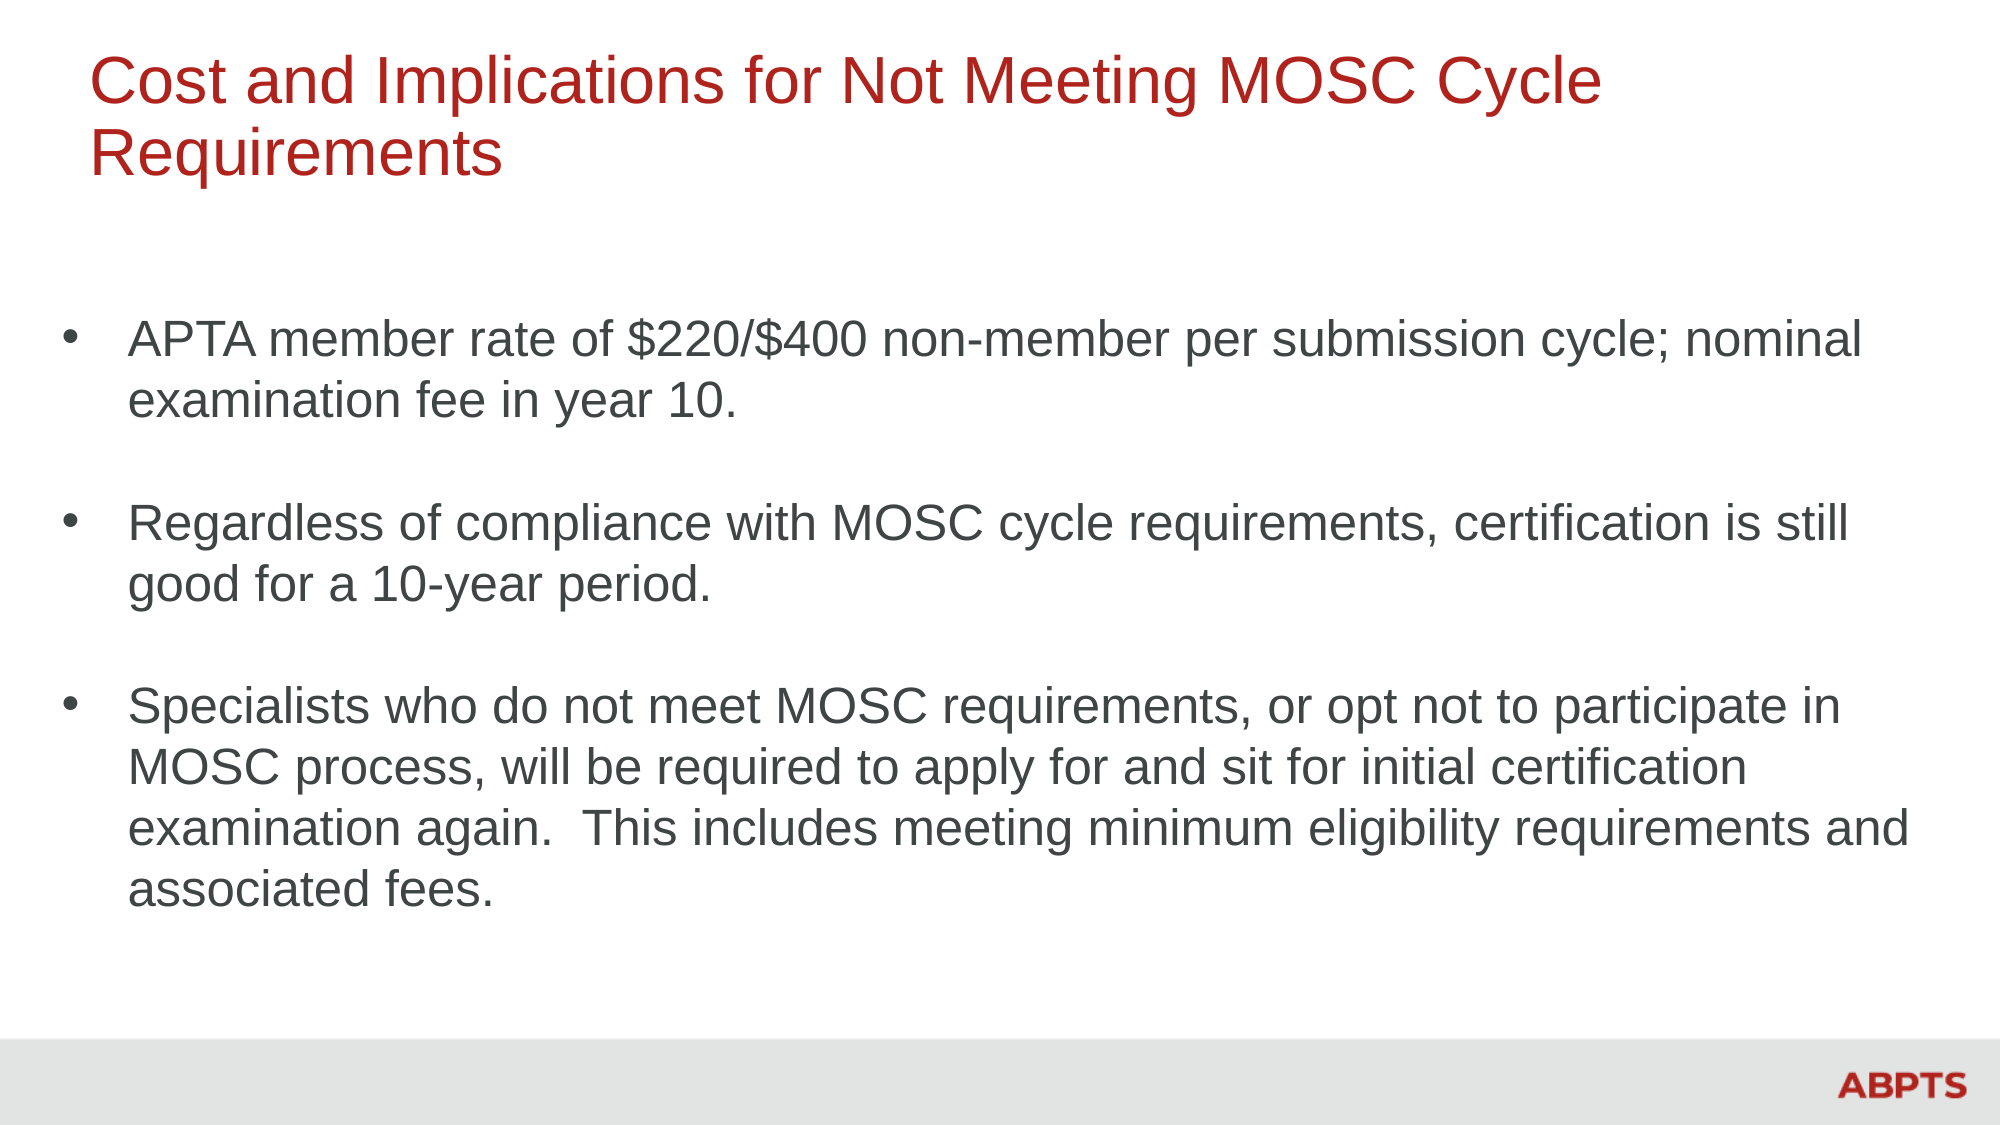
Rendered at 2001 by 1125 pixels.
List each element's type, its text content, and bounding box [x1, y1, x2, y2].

list APTA member rate of $220/$400 non-member per submission cycle; nominal examination fee in year 10. Regardless of compliance with MOSC cycle requirements, certification is still good for a 10-year period. Specialists who do not meet MOSC requirements, or opt not to participate in MOSC process, will be required to apply for and sit for initial certification examination again. This includes meeting minimum eligibility requirements and associated fees. [61, 233, 1976, 920]
picture [0, 1032, 2000, 1125]
title Cost and Implications for Not Meeting MOSC Cycle Requirements [89, 45, 1890, 233]
